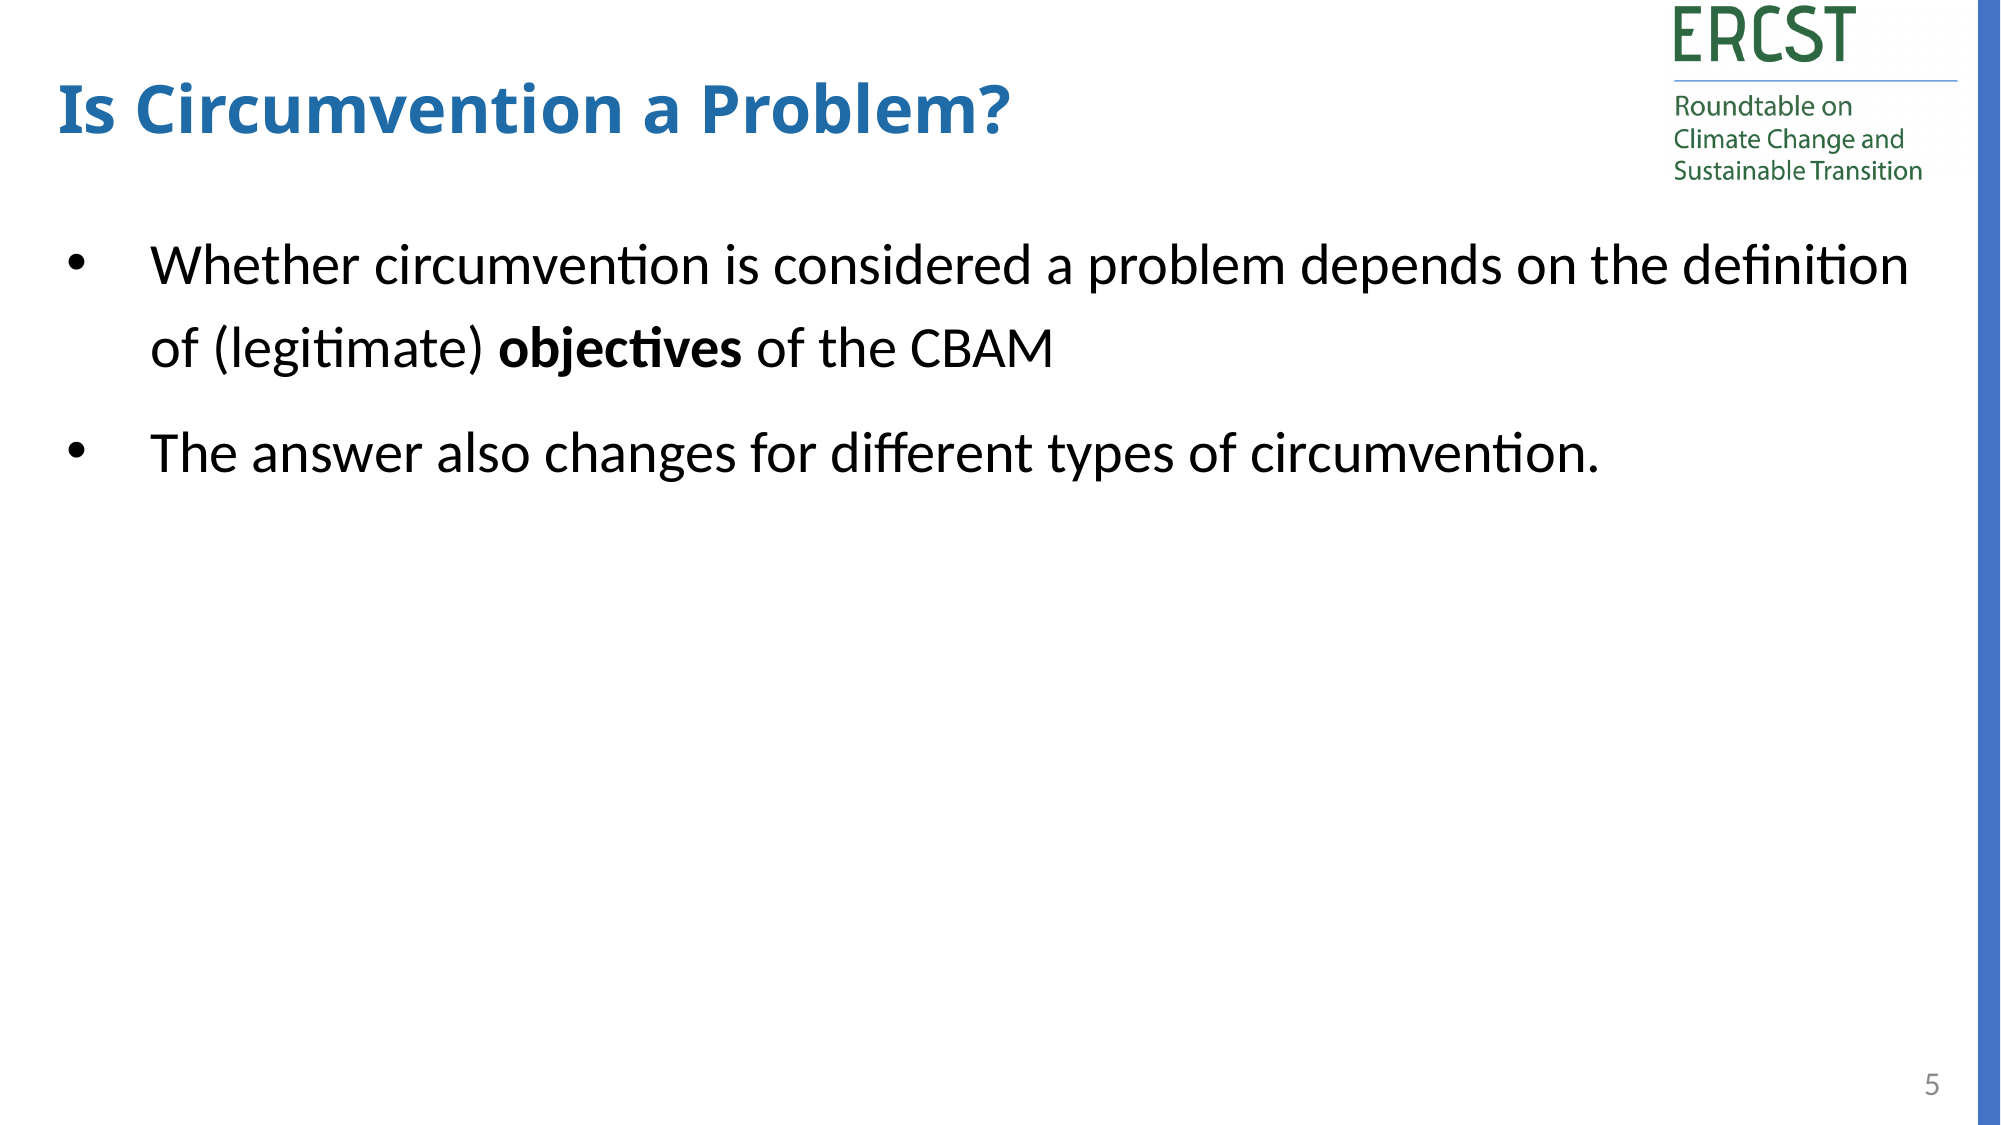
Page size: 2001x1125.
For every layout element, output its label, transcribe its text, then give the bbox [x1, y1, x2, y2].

picture [1660, 4, 1975, 181]
list Is Circumvention a Problem? [43, 68, 1838, 156]
list Whether circumvention is considered a problem depends on the definition of (legitimate) objectives of the CBAM The answer also changes for different types of circumvention. [49, 204, 1956, 1064]
slide_number 5 [1505, 1051, 1956, 1112]
